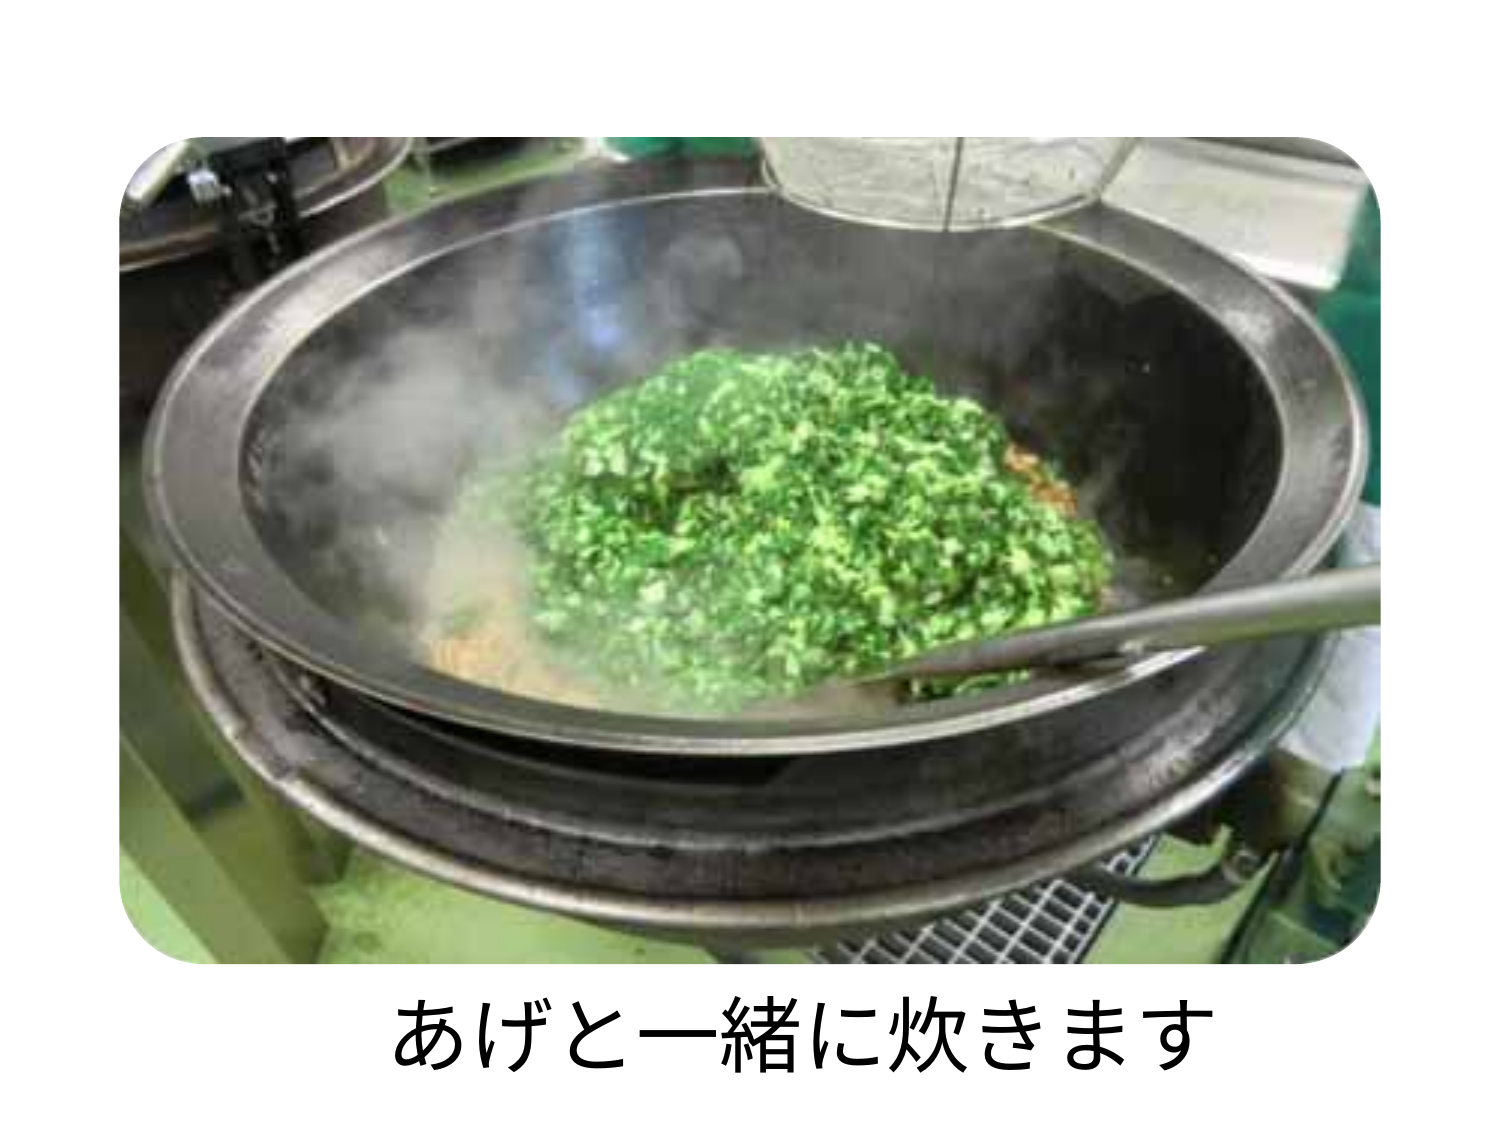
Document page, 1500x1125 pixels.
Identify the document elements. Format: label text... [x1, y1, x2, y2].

text_box あげと一緒に炊きます [372, 976, 1270, 1091]
picture [119, 136, 1381, 965]
